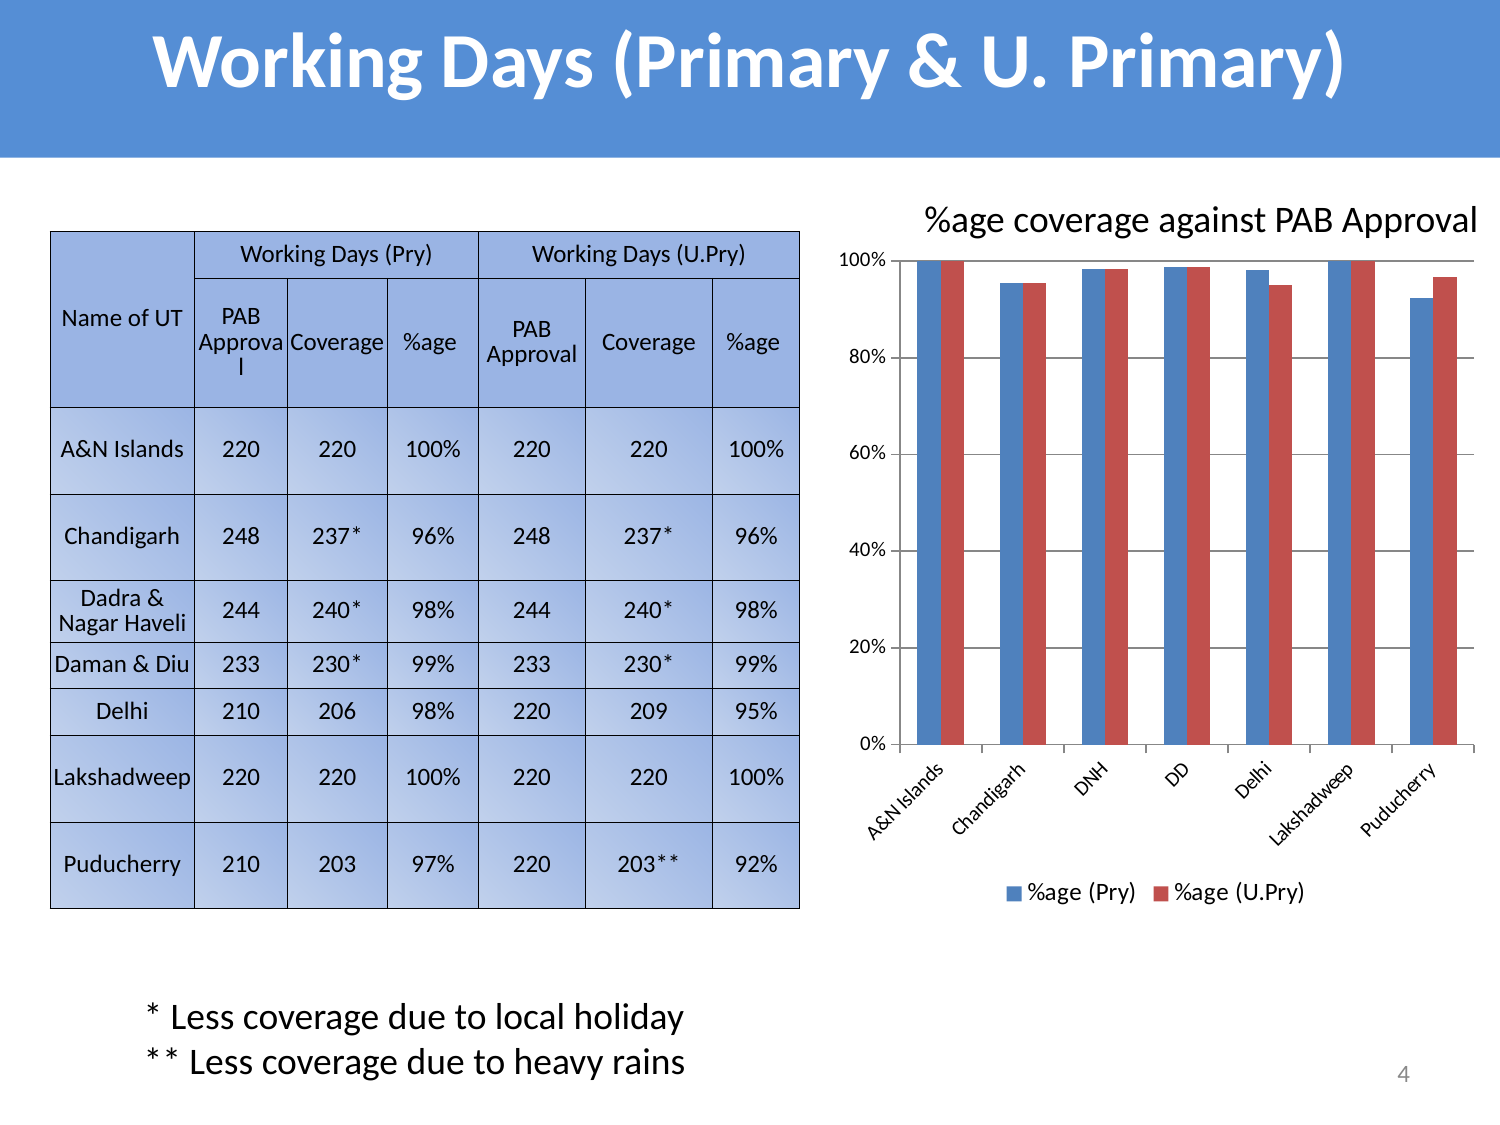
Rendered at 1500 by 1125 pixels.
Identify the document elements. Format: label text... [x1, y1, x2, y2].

table_cell 99% [713, 643, 799, 688]
slide_number 4 [1074, 1042, 1425, 1103]
table_cell 230* [586, 643, 712, 688]
table_header Working Days (U.Pry) [479, 232, 799, 278]
table_cell 96% [713, 495, 799, 580]
table_cell 97% [388, 823, 478, 908]
table_cell PAB Approval [195, 279, 287, 407]
table_cell 206 [288, 689, 387, 735]
table_cell 233 [195, 643, 287, 688]
table_cell Delhi [51, 689, 194, 735]
table_cell 220 [479, 823, 585, 908]
table_cell 237* [586, 495, 712, 580]
table_cell 100% [388, 736, 478, 822]
title Working Days (Primary & U. Primary) [0, 0, 1500, 158]
table_cell Chandigarh [51, 495, 194, 580]
table_cell 240* [288, 581, 387, 642]
table_cell 220 [479, 408, 585, 494]
table_cell Coverage [288, 279, 387, 407]
table_cell 98% [713, 581, 799, 642]
text_box * Less coverage due to local holiday ** Less coverage due to heavy rains [128, 984, 879, 1090]
table_cell 203** [586, 823, 712, 908]
table_cell 240* [586, 581, 712, 642]
table_cell 244 [195, 581, 287, 642]
text_box %age coverage against PAB Approval [909, 187, 1500, 248]
table_cell 209 [586, 689, 712, 735]
table_cell Puducherry [51, 823, 194, 908]
chart [824, 237, 1488, 913]
table_cell 248 [195, 495, 287, 580]
table_cell 95% [713, 689, 799, 735]
table_cell 98% [388, 581, 478, 642]
table_cell 210 [195, 689, 287, 735]
table_cell 100% [388, 408, 478, 494]
table_cell 100% [713, 736, 799, 822]
table_cell %age [388, 279, 478, 407]
table_cell 230* [288, 643, 387, 688]
table_cell %age [713, 279, 799, 407]
table_cell Dadra & Nagar Haveli [51, 581, 194, 642]
table_header Working Days (Pry) [195, 232, 478, 278]
table_cell Coverage [586, 279, 712, 407]
table_cell 220 [479, 736, 585, 822]
table_cell 220 [479, 689, 585, 735]
table_cell 220 [195, 736, 287, 822]
table_cell 100% [713, 408, 799, 494]
table_cell 220 [195, 408, 287, 494]
table_cell 203 [288, 823, 387, 908]
table_cell 92% [713, 823, 799, 908]
table_header Name of UT [51, 232, 194, 407]
table_cell 98% [388, 689, 478, 735]
table_cell A&N Islands [51, 408, 194, 494]
table_cell 220 [288, 736, 387, 822]
table_cell 233 [479, 643, 585, 688]
table_cell PAB Approval [479, 279, 585, 407]
table_cell Lakshadweep [51, 736, 194, 822]
table_cell 220 [288, 408, 387, 494]
table_cell 248 [479, 495, 585, 580]
table_cell 220 [586, 408, 712, 494]
table_cell 220 [586, 736, 712, 822]
table_cell 99% [388, 643, 478, 688]
table_cell 237* [288, 495, 387, 580]
table_cell 210 [195, 823, 287, 908]
table_cell 244 [479, 581, 585, 642]
table_cell 96% [388, 495, 478, 580]
table_cell Daman & Diu [51, 643, 194, 688]
